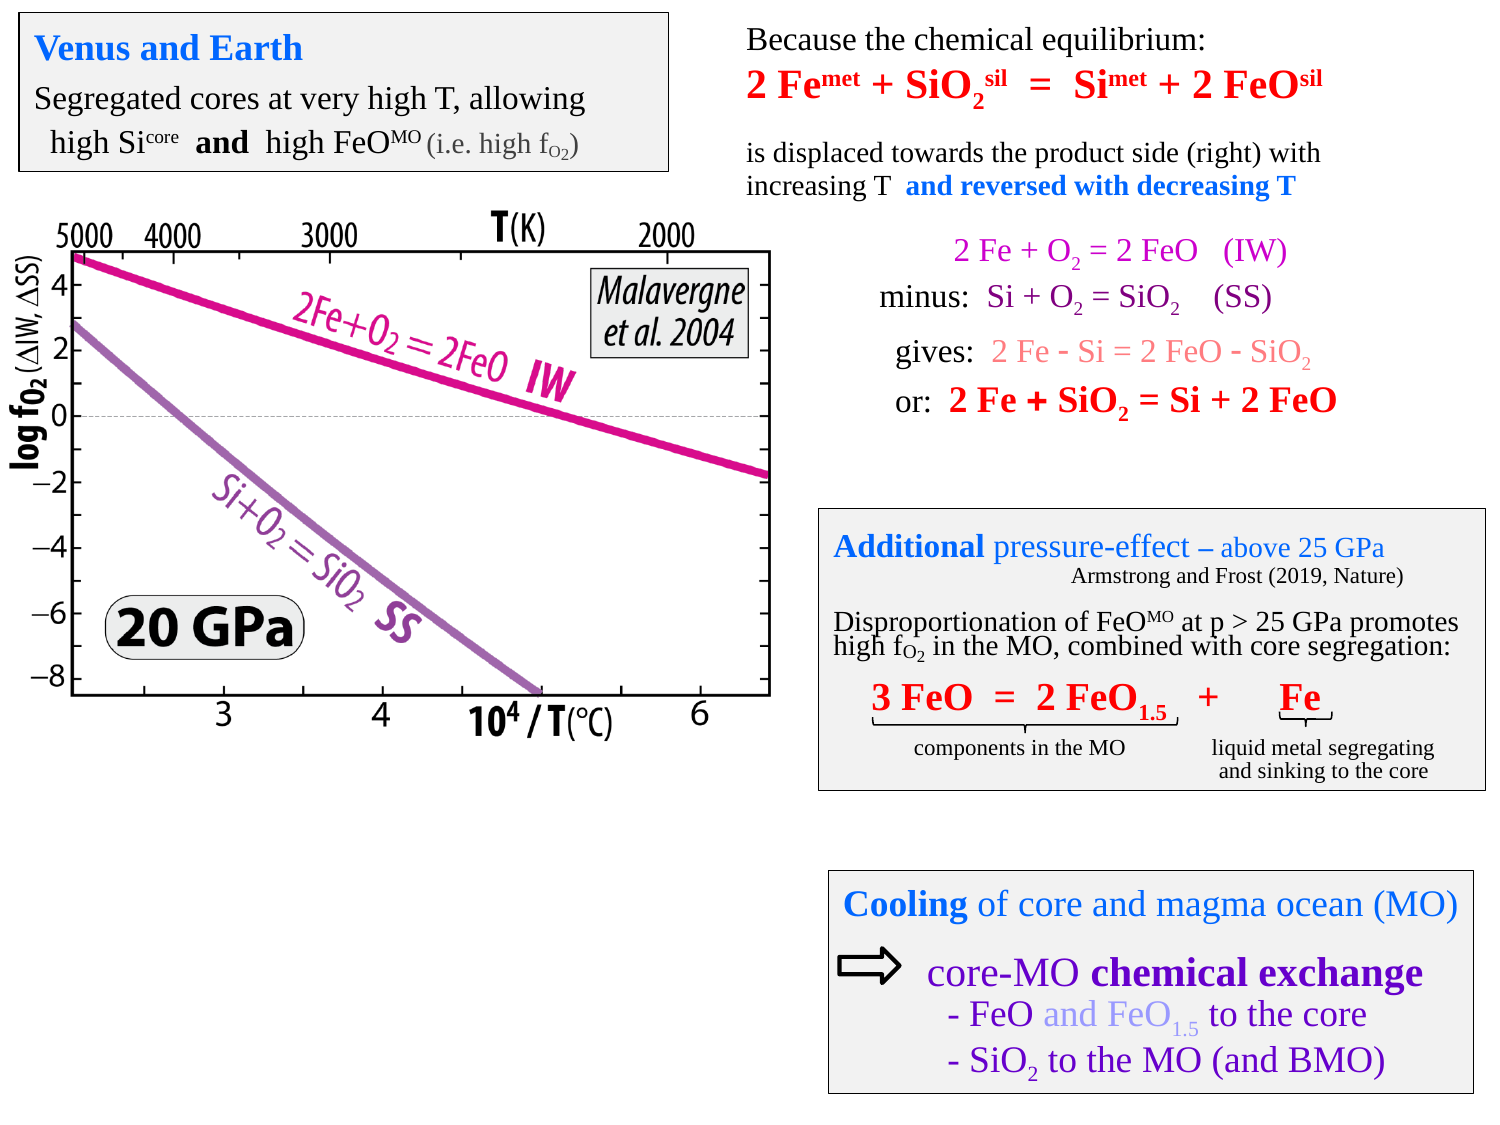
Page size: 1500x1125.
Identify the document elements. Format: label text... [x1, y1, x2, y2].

text_box 2 Fe + O2 = 2 FeO (IW) minus: Si + O2 = SiO2 (SS) [848, 221, 1303, 327]
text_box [818, 870, 1484, 1097]
text_box Venus and Earth Segregated cores at very high T, allowing high Sicore and high FeOMO (i.e. high fO2) [19, 12, 669, 172]
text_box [818, 508, 1486, 794]
text_box gives: 2 Fe - Si = 2 FeO - SiO2 or: 2 Fe + SiO2 = Si + 2 FeO [880, 321, 1354, 434]
picture [3, 199, 771, 748]
text_box Because the chemical equilibrium: 2 Femet + SiO2sil = Simet + 2 FeOsil is displaced towards the product side (right) with increasing T and reversed with decreasing T [731, 9, 1338, 209]
